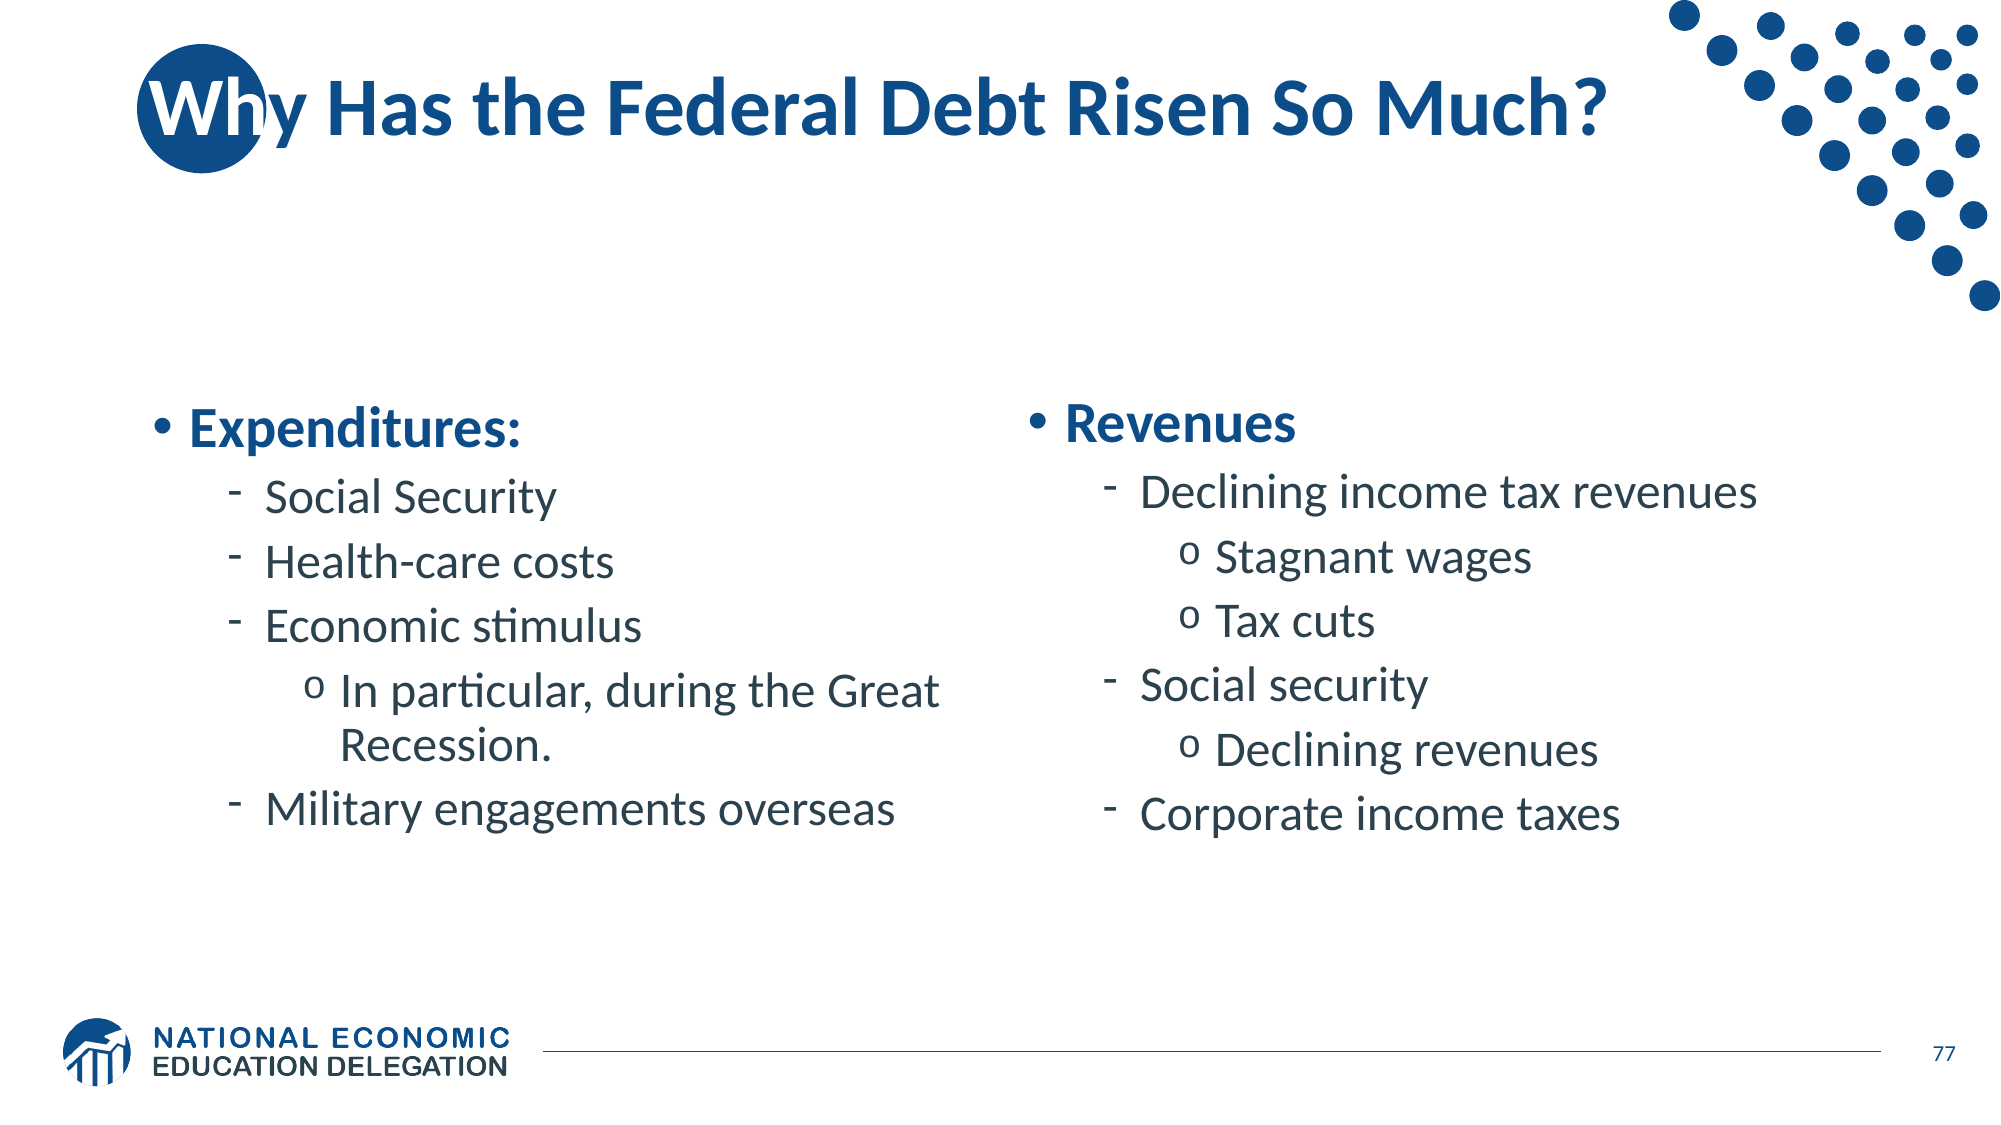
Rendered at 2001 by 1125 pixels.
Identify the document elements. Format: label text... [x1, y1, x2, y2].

picture [55, 1013, 520, 1091]
list Expenditures: Social Security Health-care costs Economic stimulus In particular, during the Great Recession. Military engagements overseas [137, 273, 988, 961]
list Revenues Declining income tax revenues Stagnant wages Tax cuts Social security Declining revenues Corporate income taxes [1012, 273, 1863, 961]
slide_number 77 [1521, 1022, 1972, 1082]
title Why Has the Federal Debt Risen So Much? [133, 0, 1859, 218]
